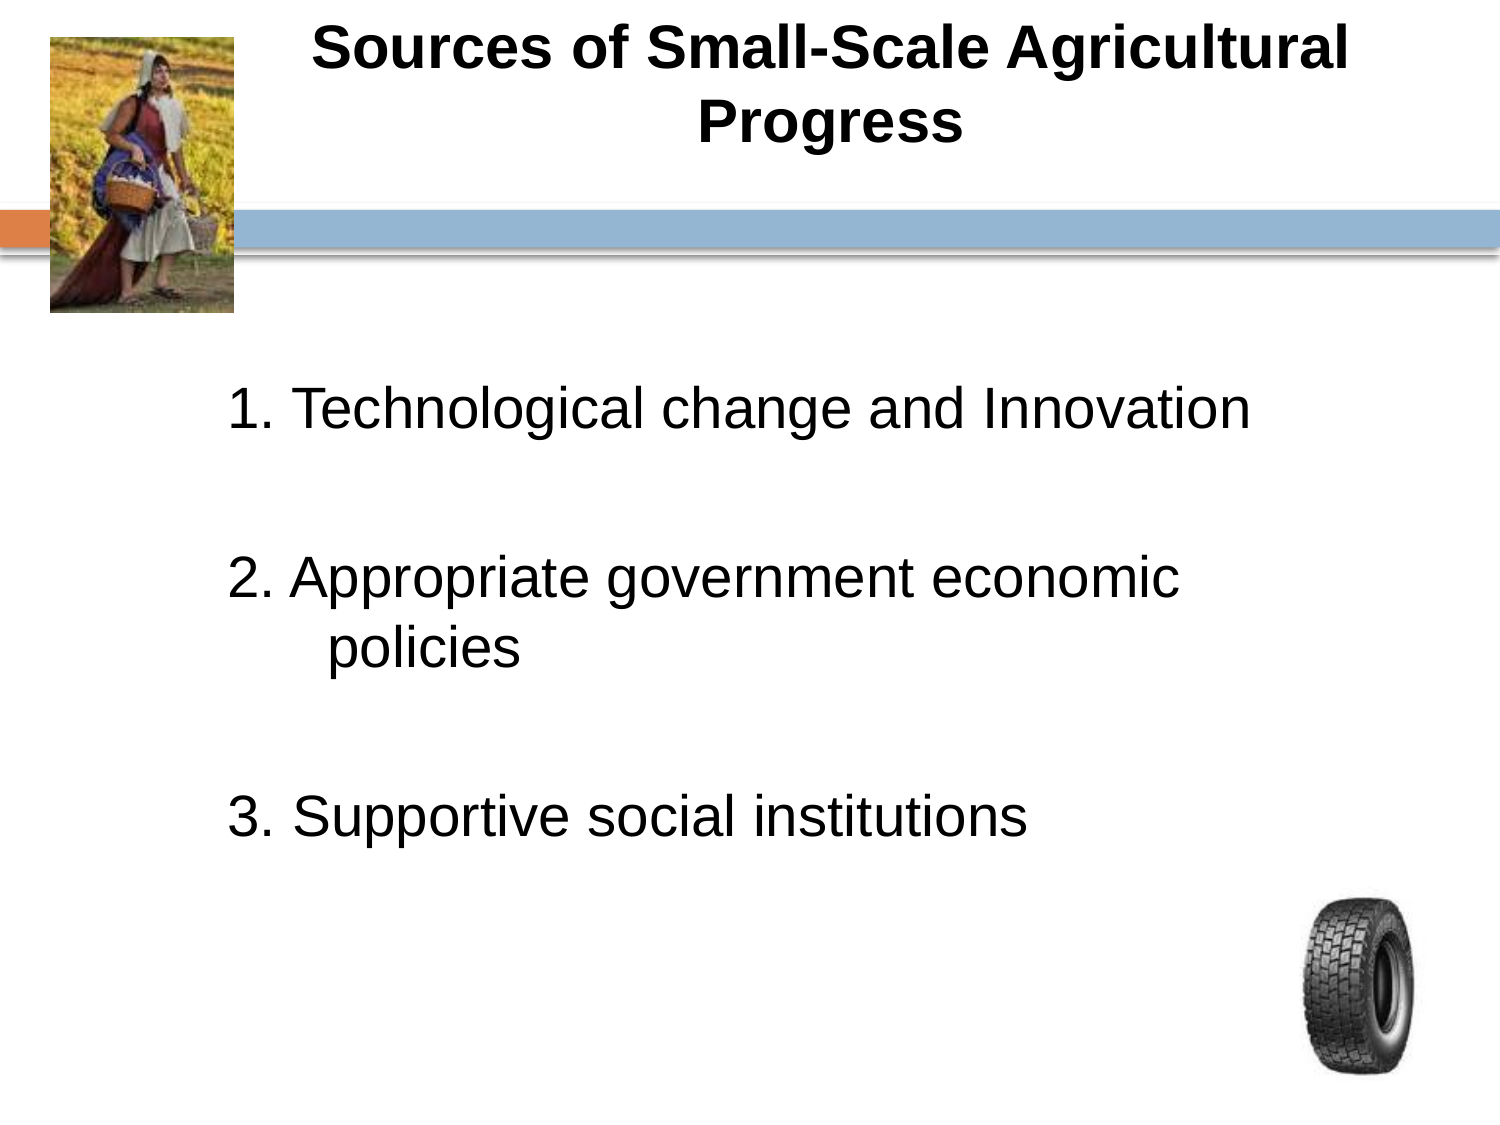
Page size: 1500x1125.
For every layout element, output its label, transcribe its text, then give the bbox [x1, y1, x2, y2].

title Sources of Small-Scale Agricultural Progress [162, 0, 1500, 163]
picture [49, 37, 234, 313]
list 1. Technological change and Innovation 2. Appropriate government economic policies 3. Supportive social institutions [212, 362, 1301, 1038]
picture [1274, 887, 1441, 1082]
